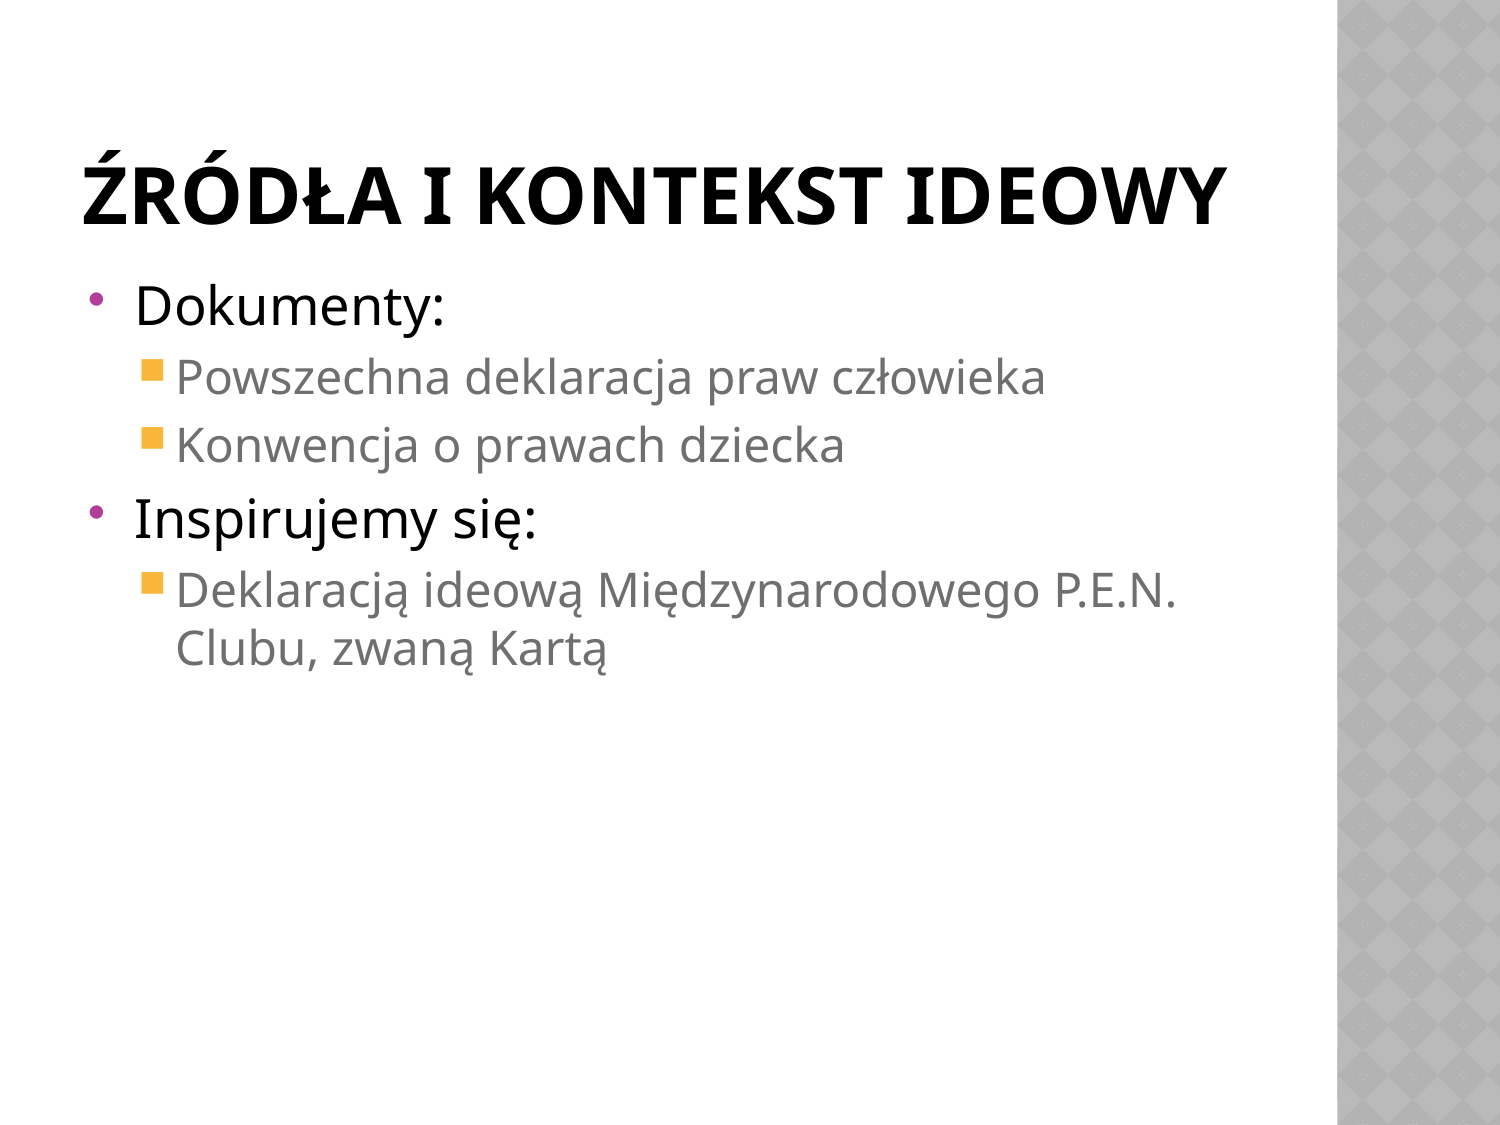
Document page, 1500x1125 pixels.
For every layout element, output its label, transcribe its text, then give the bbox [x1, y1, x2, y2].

list Dokumenty: Powszechna deklaracja praw człowieka Konwencja o prawach dziecka Inspirujemy się: Deklaracją ideową Międzynarodowego P.E.N. Clubu, zwaną Kartą [75, 264, 1263, 1059]
title ŹRÓDŁA I KONTEKST IDEOWY [75, 52, 1263, 240]
